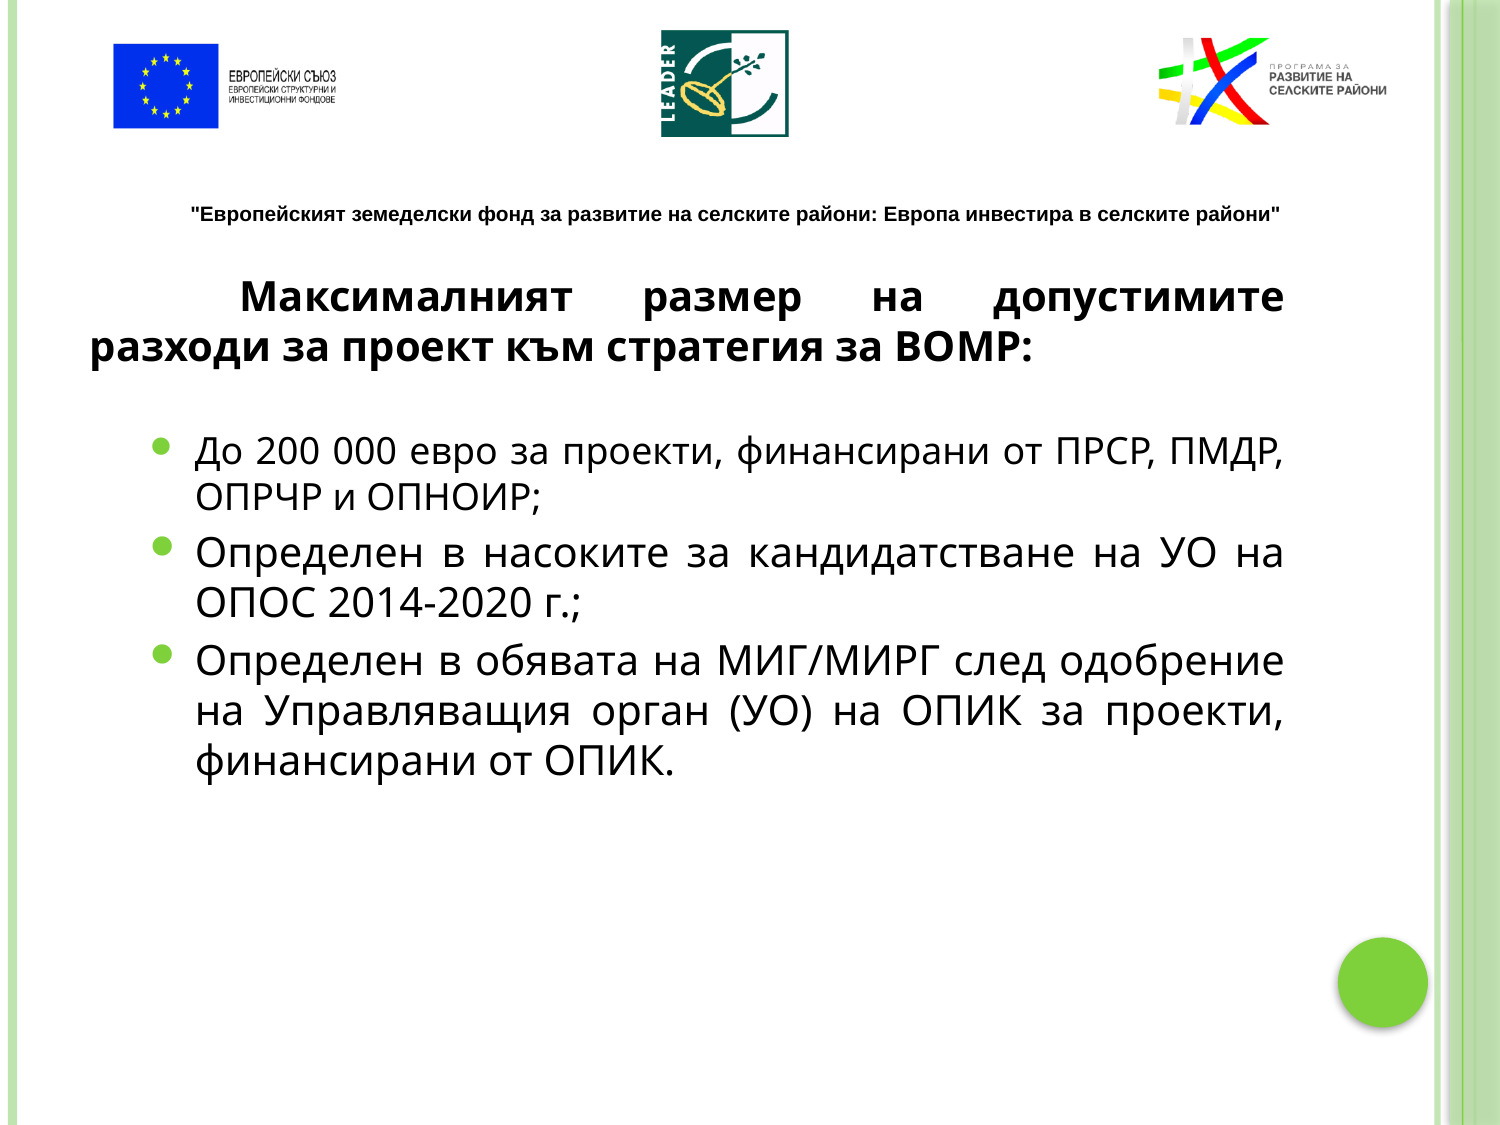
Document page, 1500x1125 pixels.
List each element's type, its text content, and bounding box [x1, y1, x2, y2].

title "Европейският земеделски фонд за развитие на селските райони: Европа инвестира в селските райони" [75, 172, 1396, 233]
picture [660, 30, 789, 137]
picture [1145, 30, 1397, 132]
picture [103, 30, 361, 138]
list Максималният размер на допустимите разходи за проект към стратегия за ВОМР: До 200 000 евро за проекти, финансирани от ПРСР, ПМДР, ОПРЧР и ОПНОИР; Определен в насоките за кандидатстване на УО на ОПОС 2014-2020 г.; Определен в обявата на МИГ/МИРГ след одобрение на Управляващия орган (УО) на ОПИК за проекти, финансирани от ОПИК. [75, 262, 1300, 1062]
